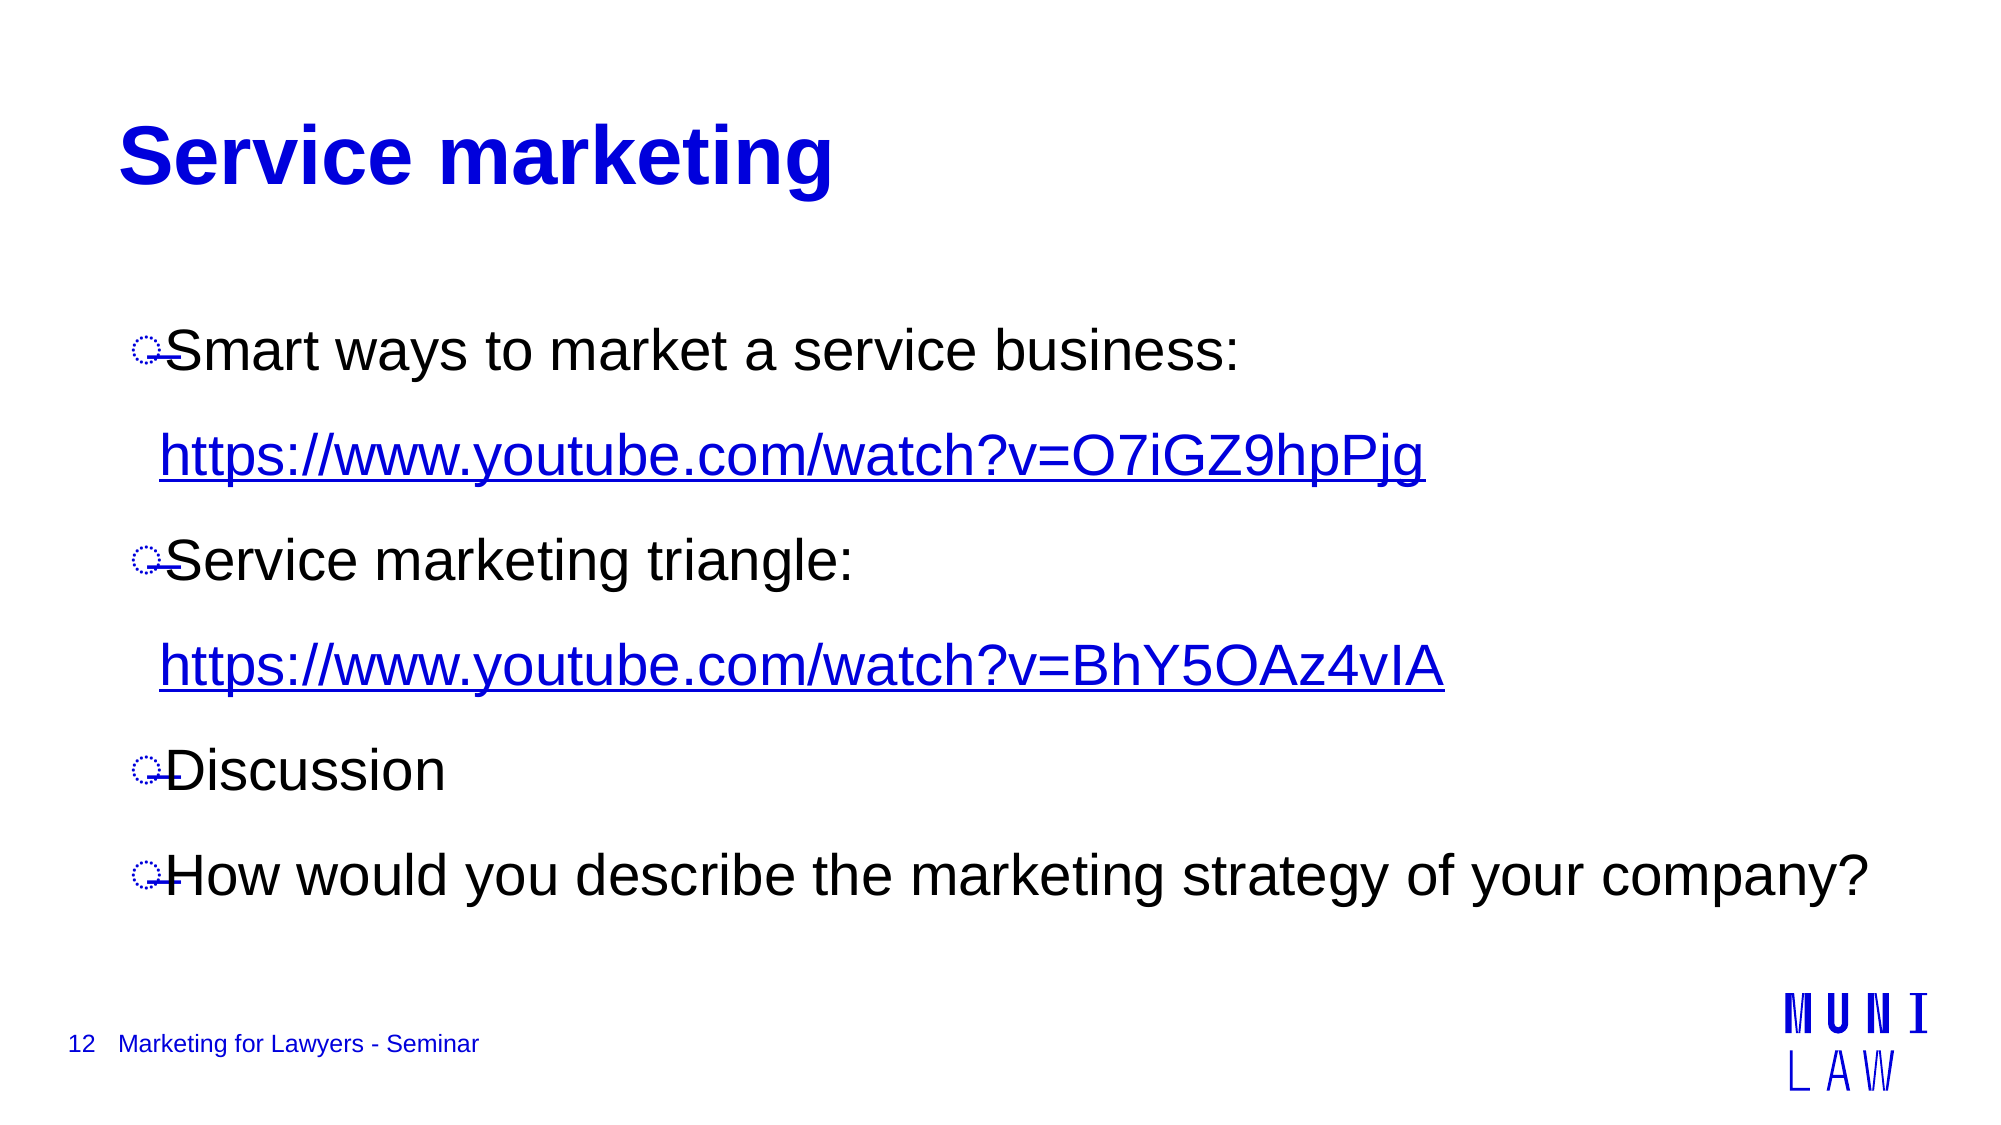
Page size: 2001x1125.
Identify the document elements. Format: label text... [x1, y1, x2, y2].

title Service marketing [118, 118, 1883, 193]
footer Marketing for Lawyers - Seminar [118, 1021, 1418, 1063]
list Smart ways to market a service business: https://www.youtube.com/watch?v=O7iGZ9hpPjg Service marketing triangle: https://www.youtube.com/watch?v=BhY5OAz4vIA Discussion How would you describe the marketing strategy of your company? [118, 277, 1883, 957]
slide_number 12 [67, 1021, 110, 1063]
